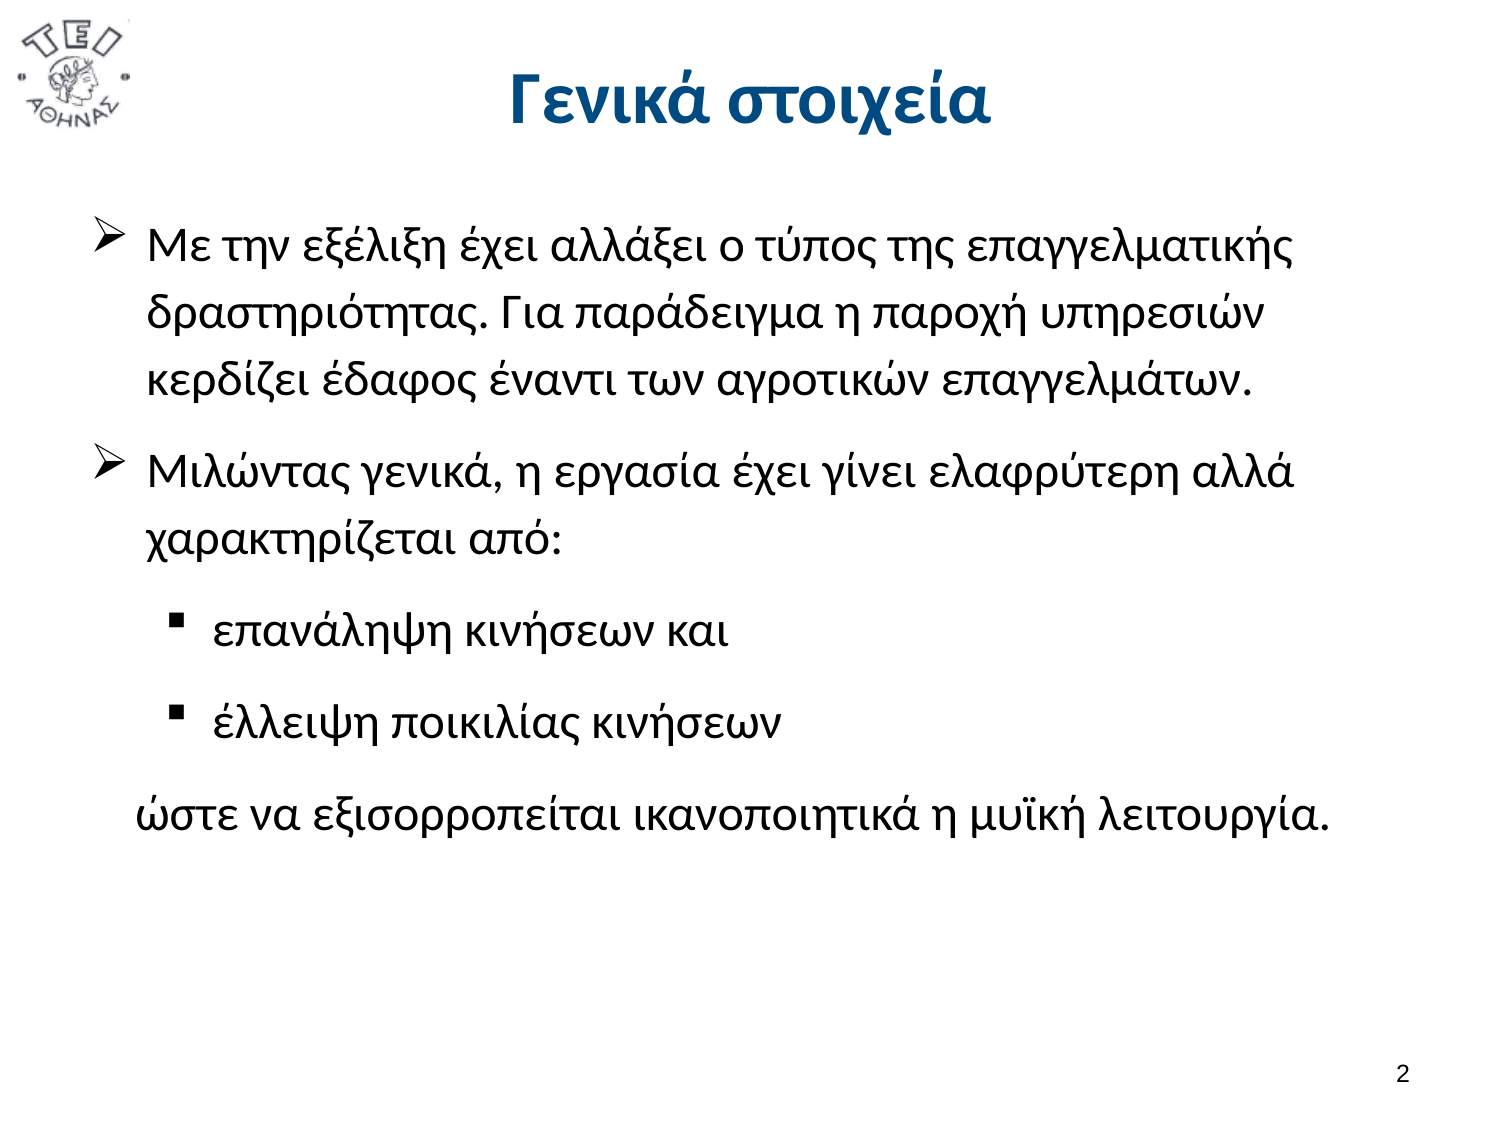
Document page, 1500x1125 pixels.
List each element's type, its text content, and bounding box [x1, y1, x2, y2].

picture [17, 19, 76, 133]
list Με την εξέλιξη έχει αλλάξει ο τύπος της επαγγελματικής δραστηριότητας. Για παράδειγμα η παροχή υπηρεσιών κερδίζει έδαφος έναντι των αγροτικών επαγγελμάτων. Μιλώντας γενικά, η εργασία έχει γίνει ελαφρύτερη αλλά χαρακτηρίζεται από: επανάληψη κινήσεων και έλλειψη ποικιλίας κινήσεων ώστε να εξισορροπείται ικανοποιητικά η μυϊκή λειτουργία. [75, 196, 1425, 1024]
slide_number 1 [1074, 1042, 1425, 1103]
title Γενικά στοιχεία [76, 19, 1427, 169]
